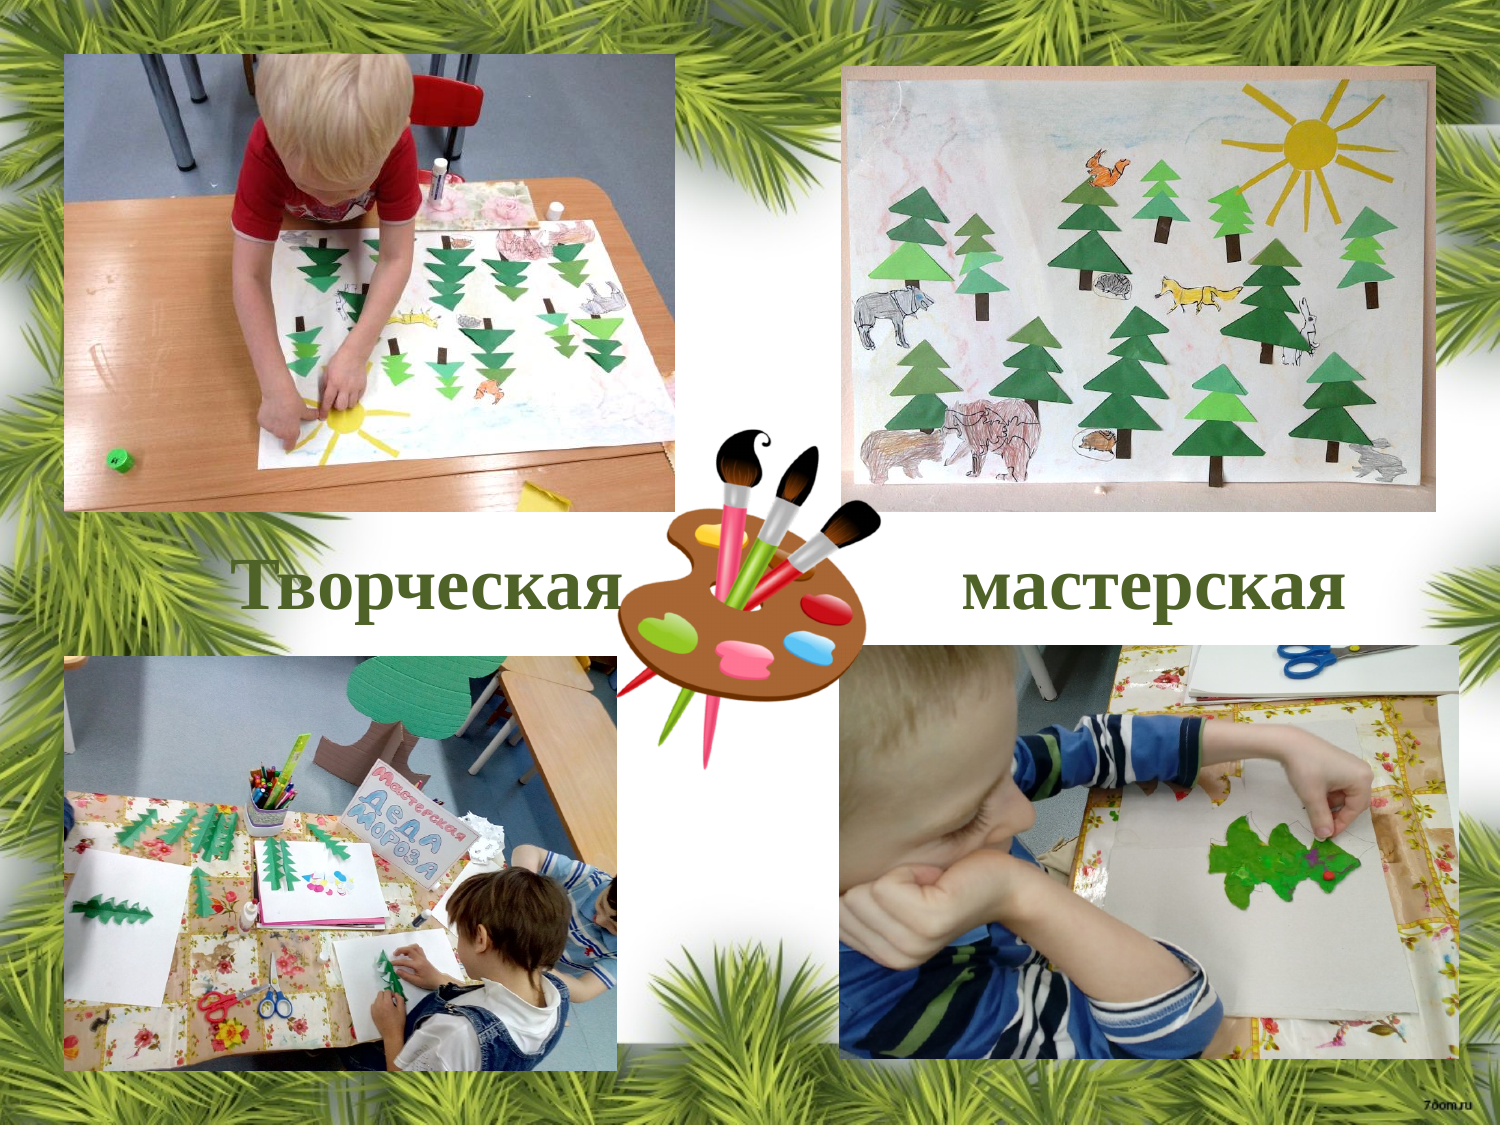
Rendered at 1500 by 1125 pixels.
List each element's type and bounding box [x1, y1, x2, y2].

list [64, 54, 675, 512]
picture [0, 0, 1500, 1125]
